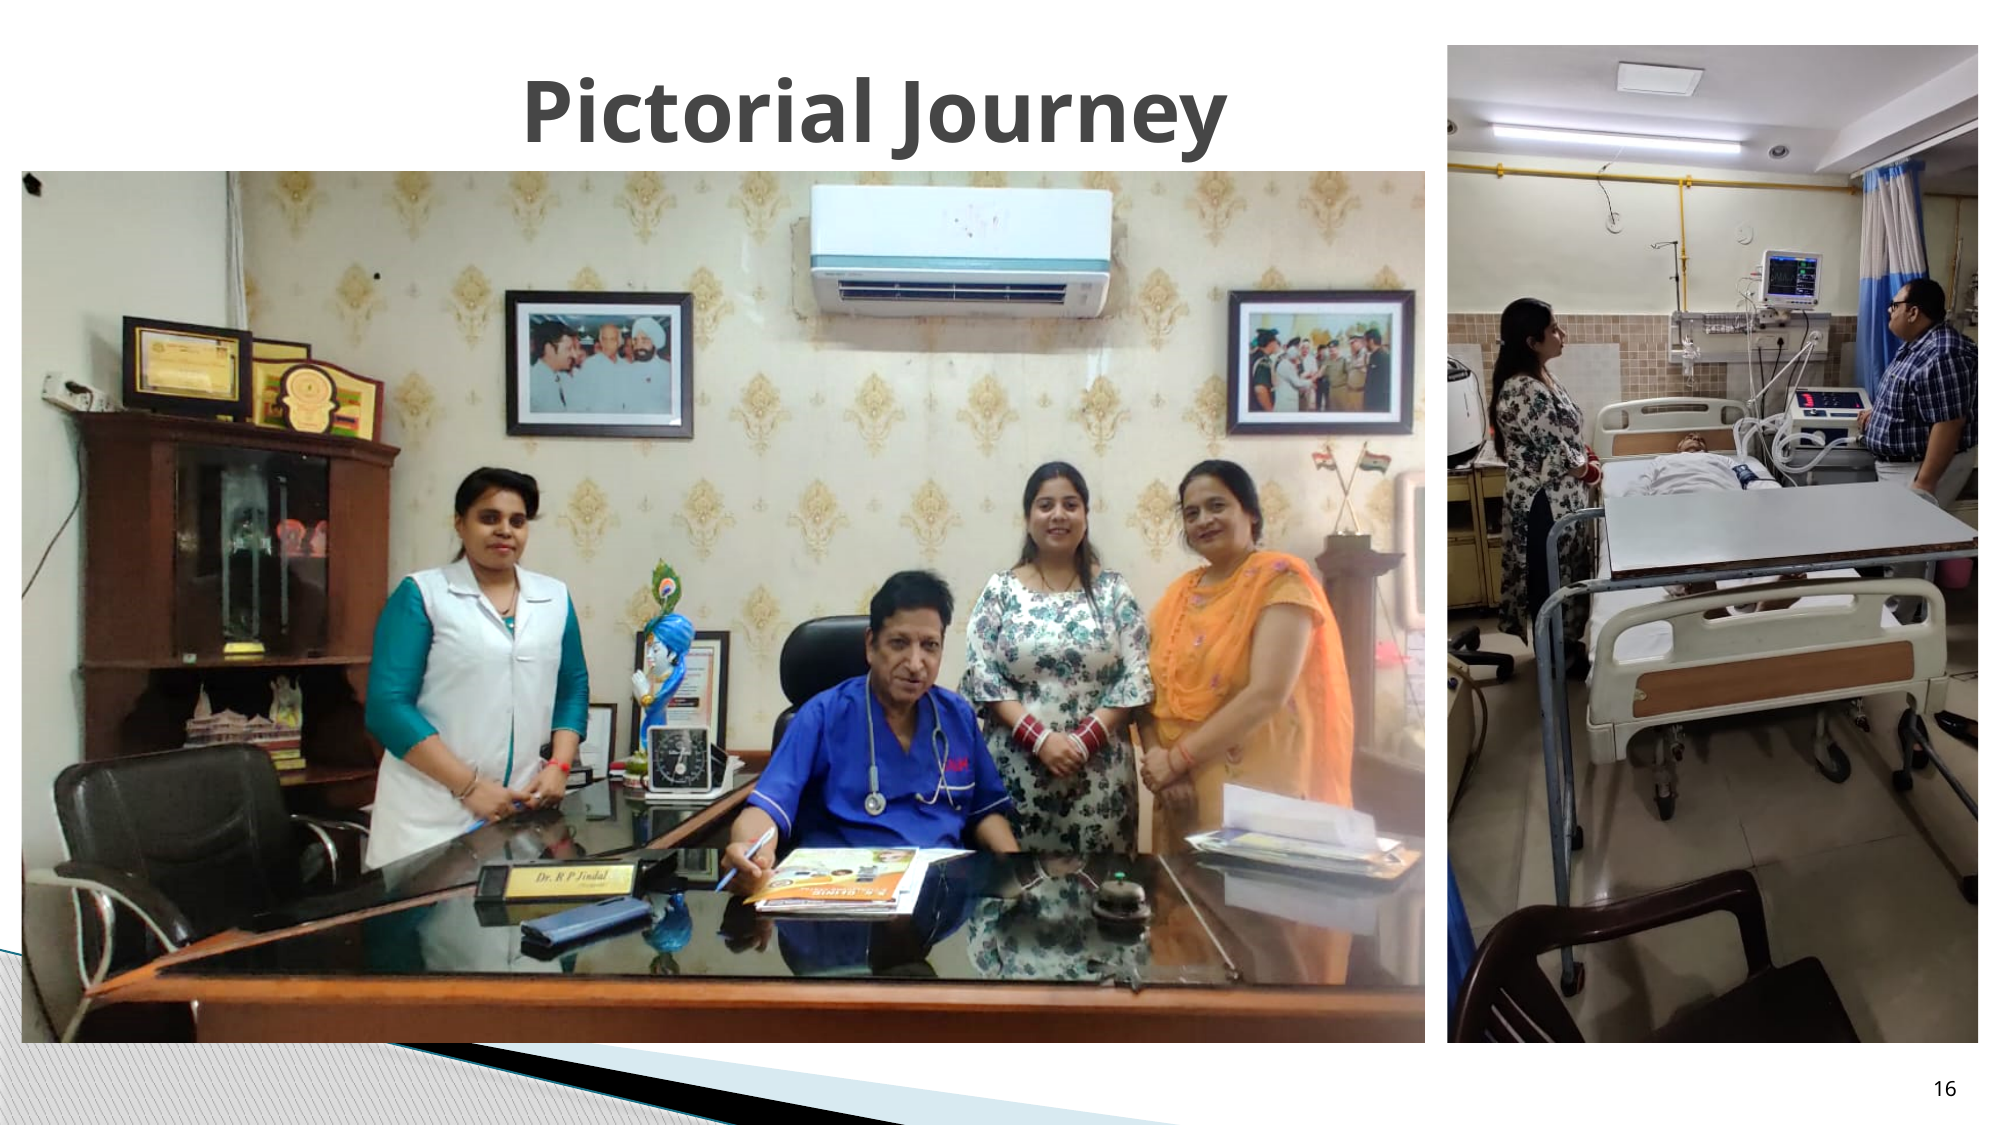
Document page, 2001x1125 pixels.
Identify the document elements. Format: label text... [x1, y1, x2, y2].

picture [1447, 44, 1979, 1043]
slide_number 16 [1891, 1055, 1972, 1112]
picture [21, 170, 1426, 1043]
title Pictorial Journey [12, 0, 1738, 218]
